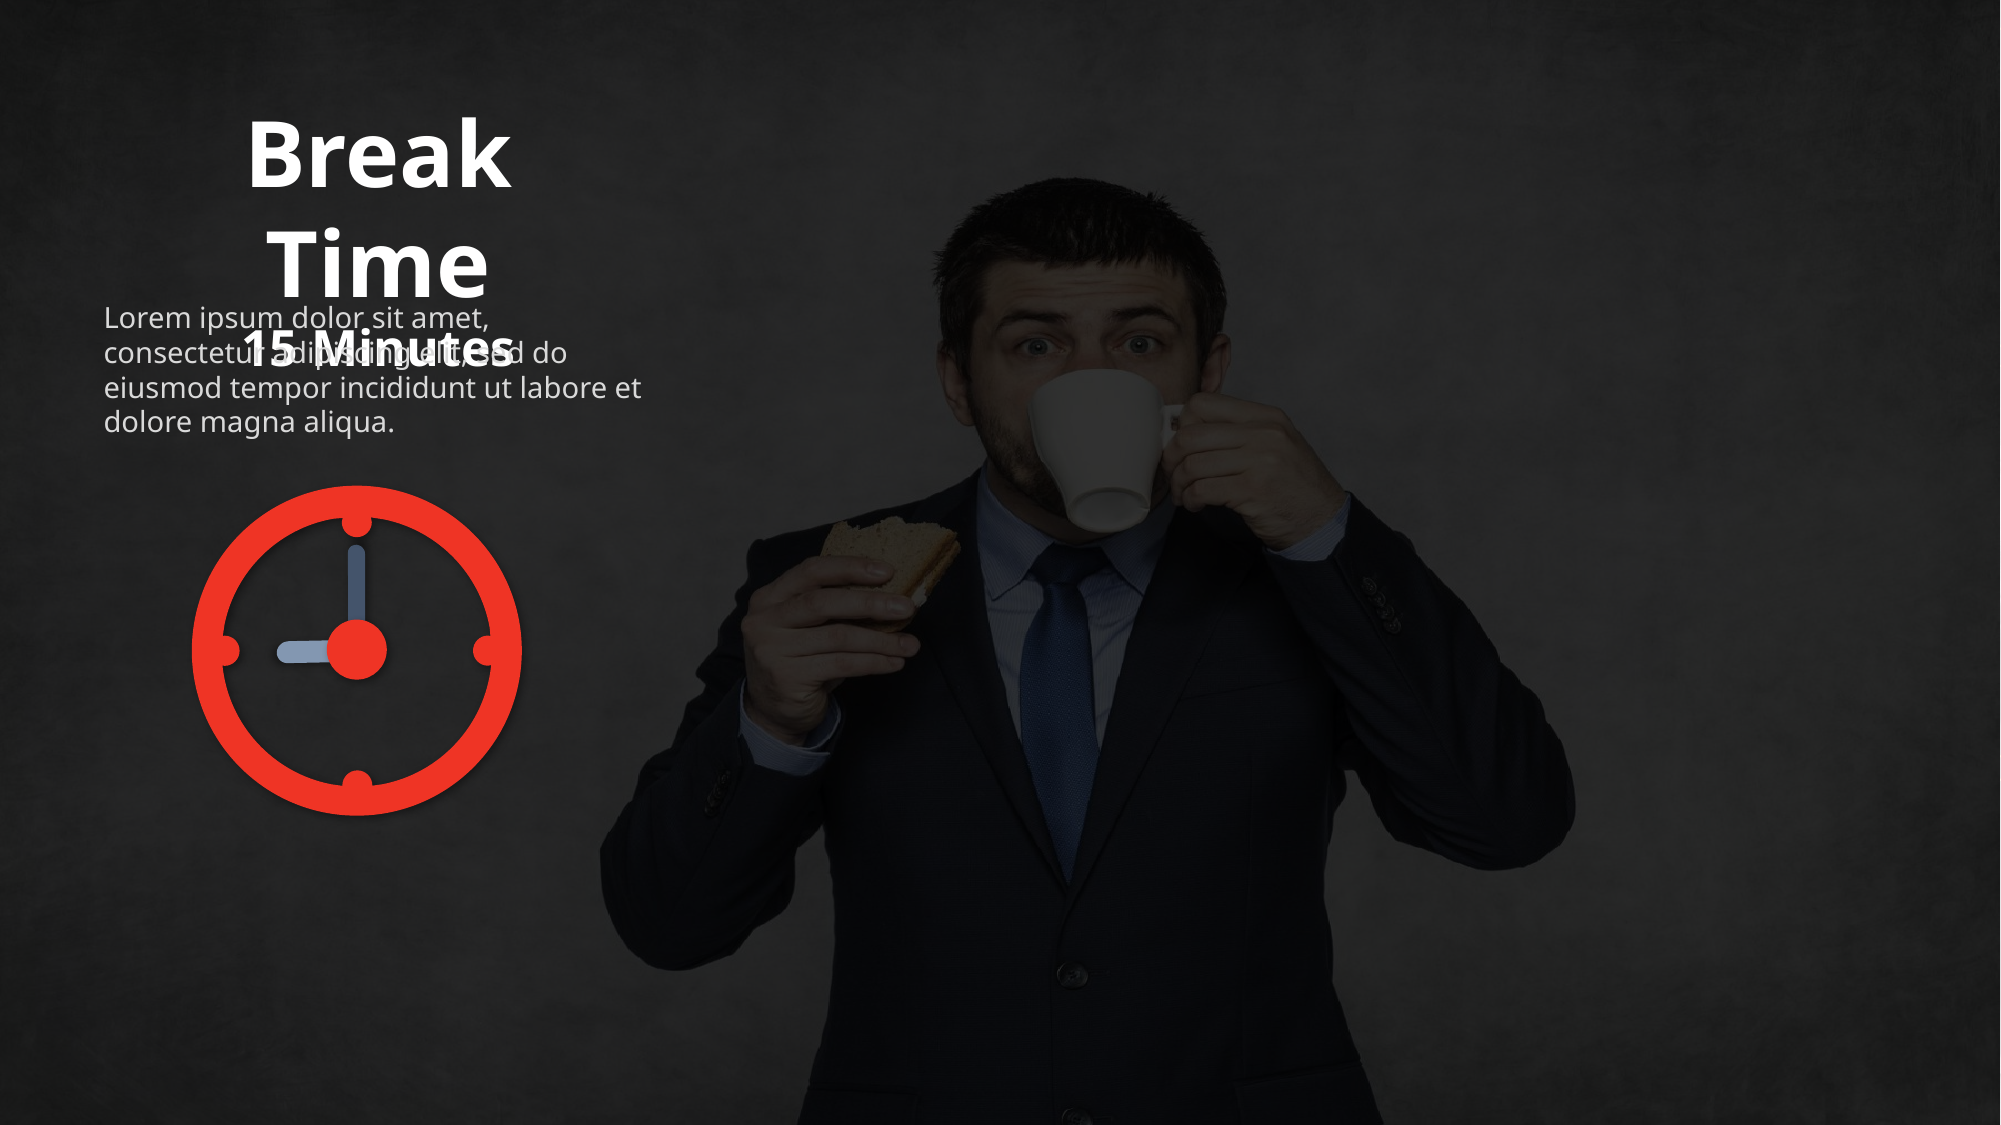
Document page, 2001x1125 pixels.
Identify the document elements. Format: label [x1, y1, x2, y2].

text_box [0, 0, 2000, 1125]
text_box [306, 556, 395, 618]
text_box [190, 484, 523, 817]
text_box [278, 618, 446, 672]
text_box [88, 88, 659, 413]
text_box [306, 672, 395, 753]
